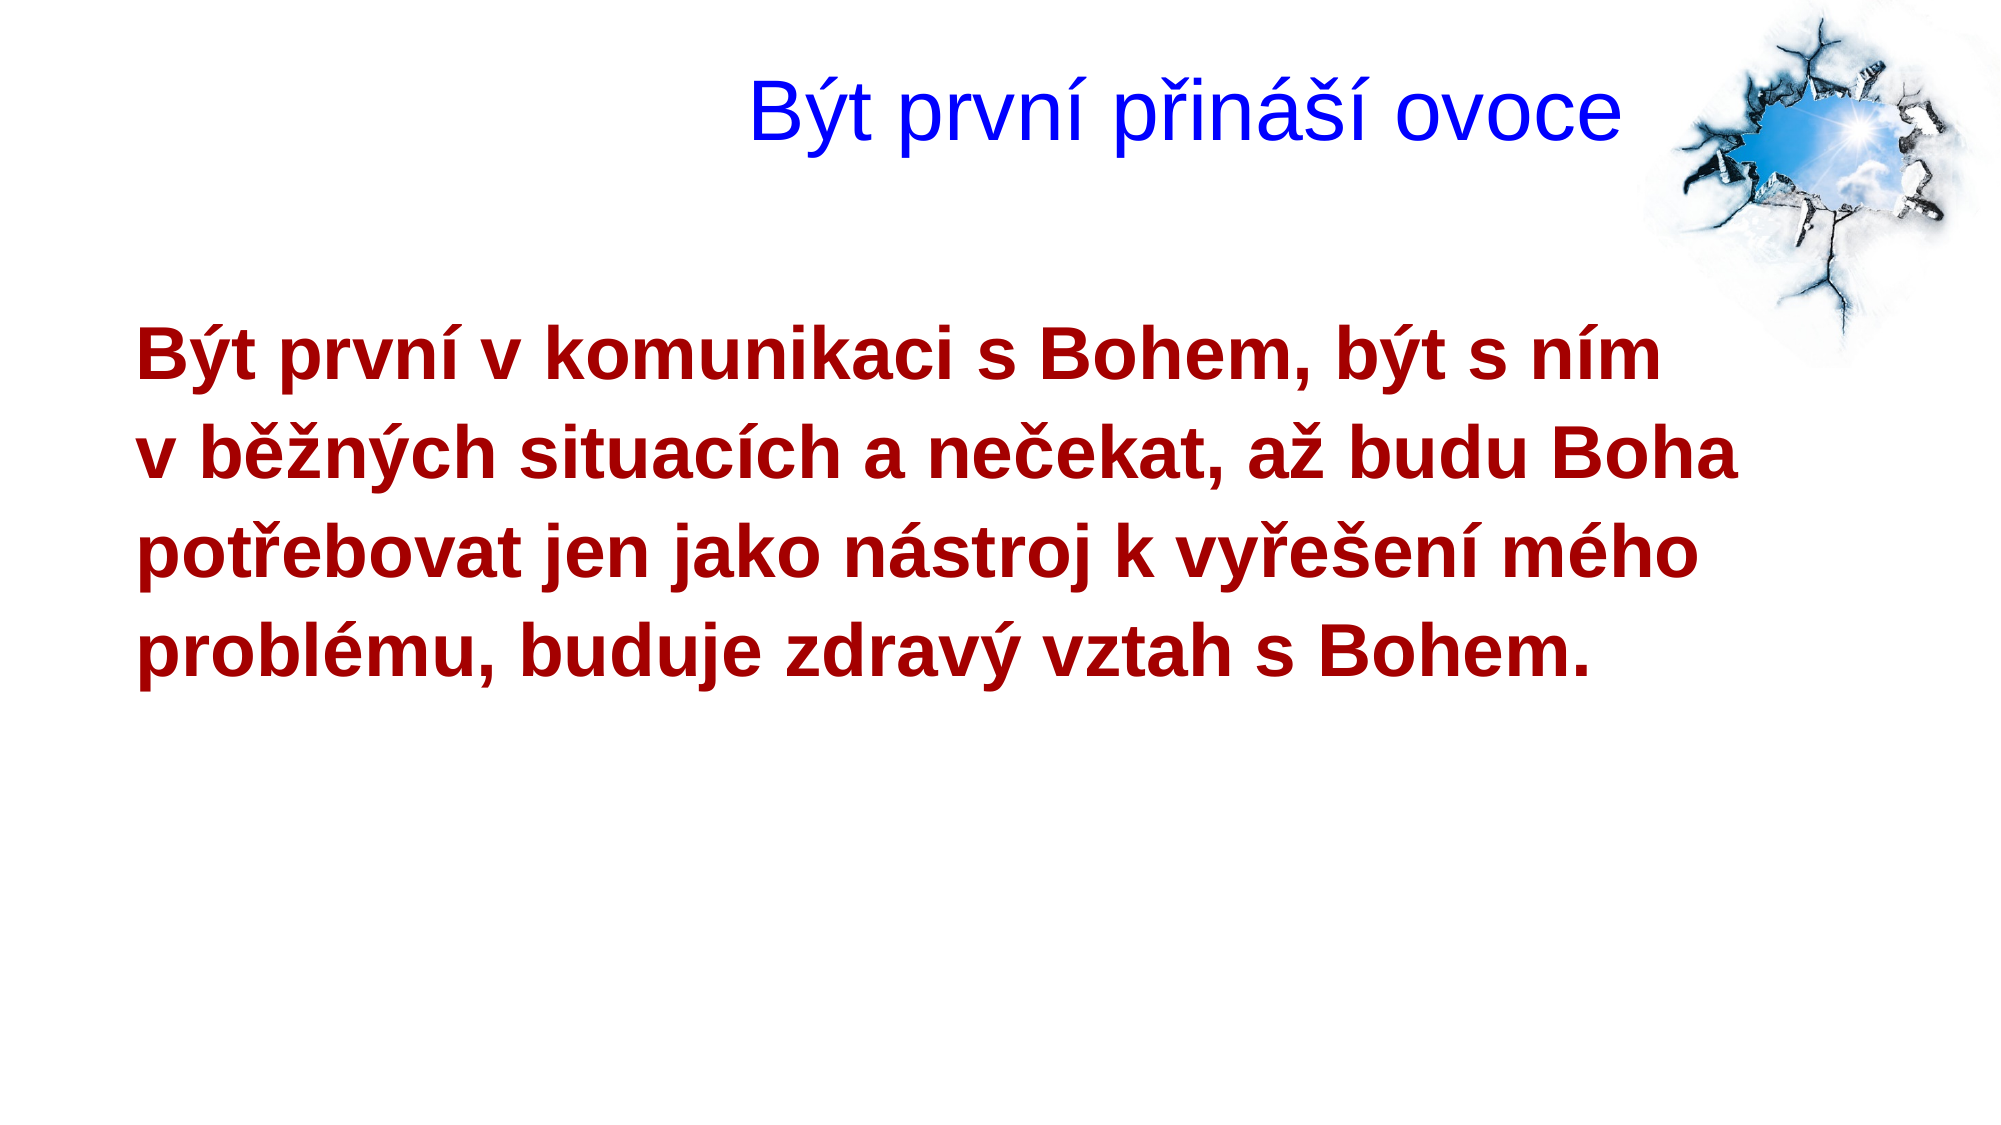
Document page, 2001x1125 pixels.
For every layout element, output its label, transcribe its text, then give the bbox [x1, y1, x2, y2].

picture [1637, 0, 2000, 368]
text_box Být první v komunikaci s Bohem, být s ním v běžných situacích a nečekat, až budu Boha potřebovat jen jako nástroj k vyřešení mého problému, buduje zdravý vztah s Bohem. [120, 288, 1925, 700]
title Být první přináší ovoce [732, 57, 1637, 168]
